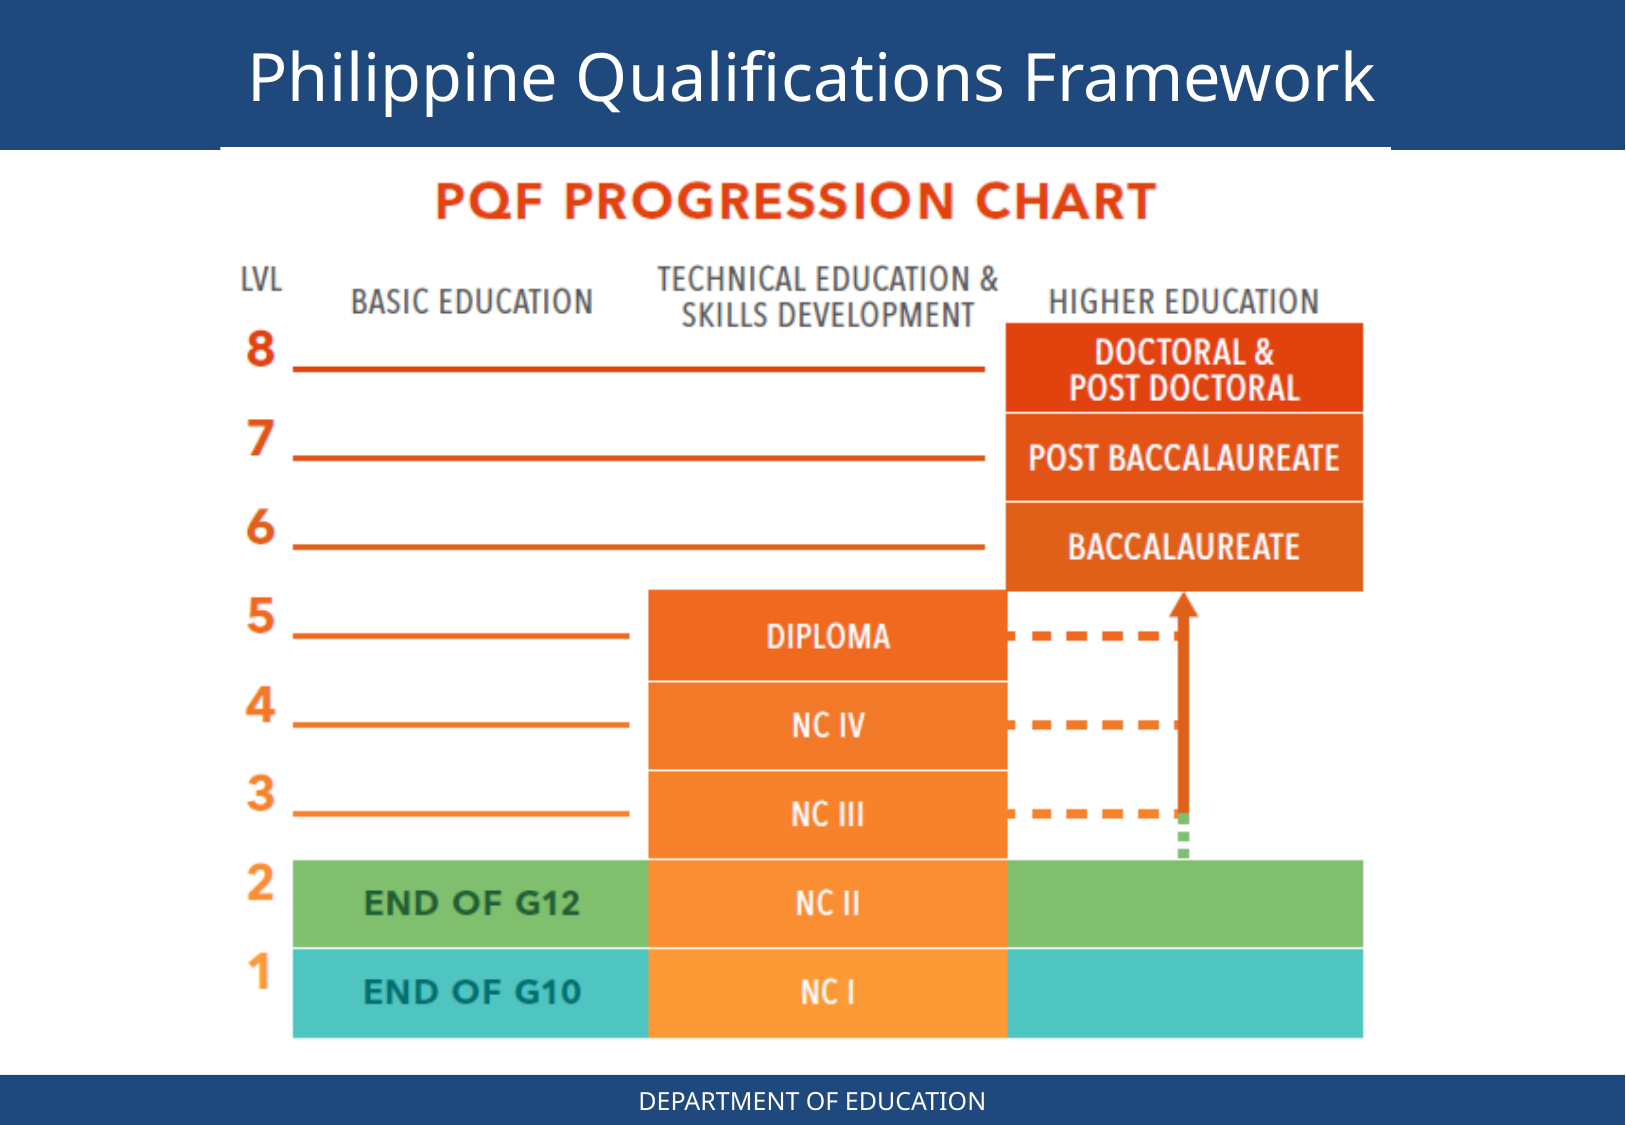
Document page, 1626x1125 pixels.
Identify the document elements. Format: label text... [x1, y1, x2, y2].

text_box Philippine Qualifications Framework [0, 0, 1625, 150]
text_box DEPARTMENT OF EDUCATION [81, 1074, 1544, 1125]
text_box [0, 1073, 1625, 1125]
picture [220, 147, 1392, 1059]
